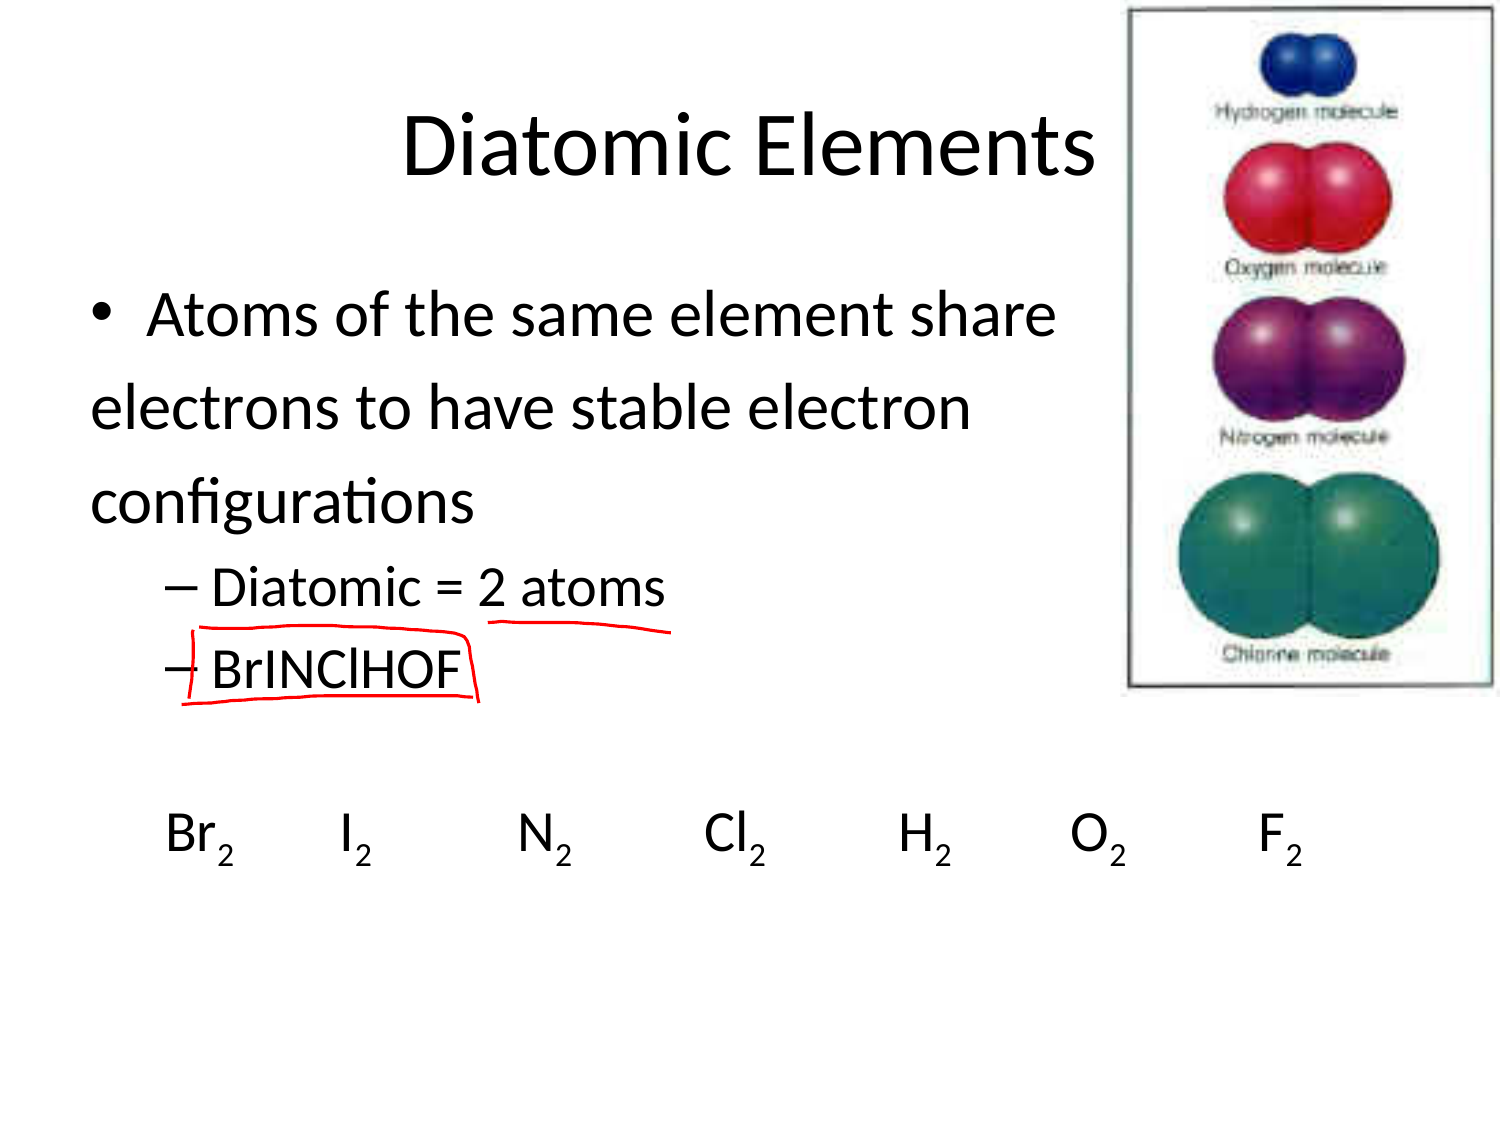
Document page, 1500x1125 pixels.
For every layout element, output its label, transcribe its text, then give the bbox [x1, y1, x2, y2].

picture [1120, 0, 1500, 697]
title Diatomic Elements [75, 45, 1115, 233]
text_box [181, 620, 672, 705]
list Atoms of the same element share electrons to have stable electron configurations Diatomic = 2 atoms BrINClHOF Br2 I2 N2 Cl2 H2 O2 F2 [75, 262, 1425, 1005]
